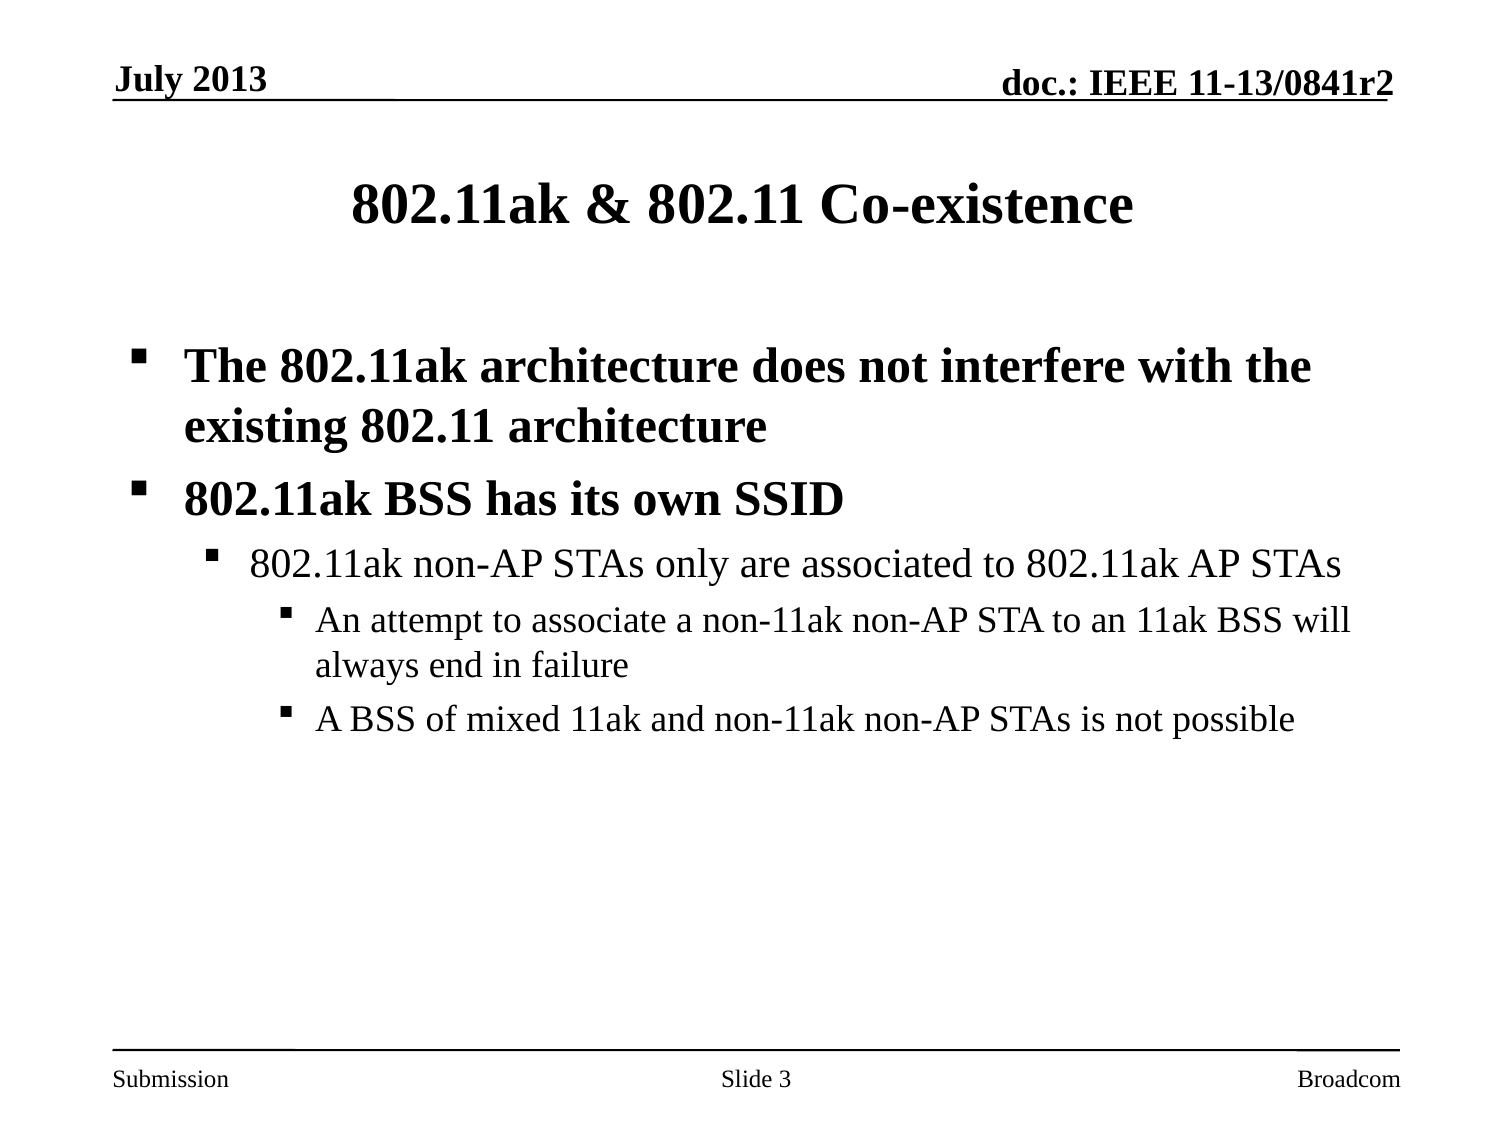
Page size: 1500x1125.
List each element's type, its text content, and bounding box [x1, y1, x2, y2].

title 802.11ak & 802.11 Co-existence [112, 112, 1388, 288]
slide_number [114, 54, 423, 100]
list The 802.11ak architecture does not interfere with the existing 802.11 architecture 802.11ak BSS has its own SSID 802.11ak non-AP STAs only are associated to 802.11ak AP STAs An attempt to associate a non-11ak non-AP STA to an 11ak BSS will always end in failure A BSS of mixed 11ak and non-11ak non-AP STAs is not possible [112, 324, 1388, 1000]
slide_number Slide 3 [712, 1061, 800, 1123]
footer Broadcom [878, 1061, 1402, 1093]
